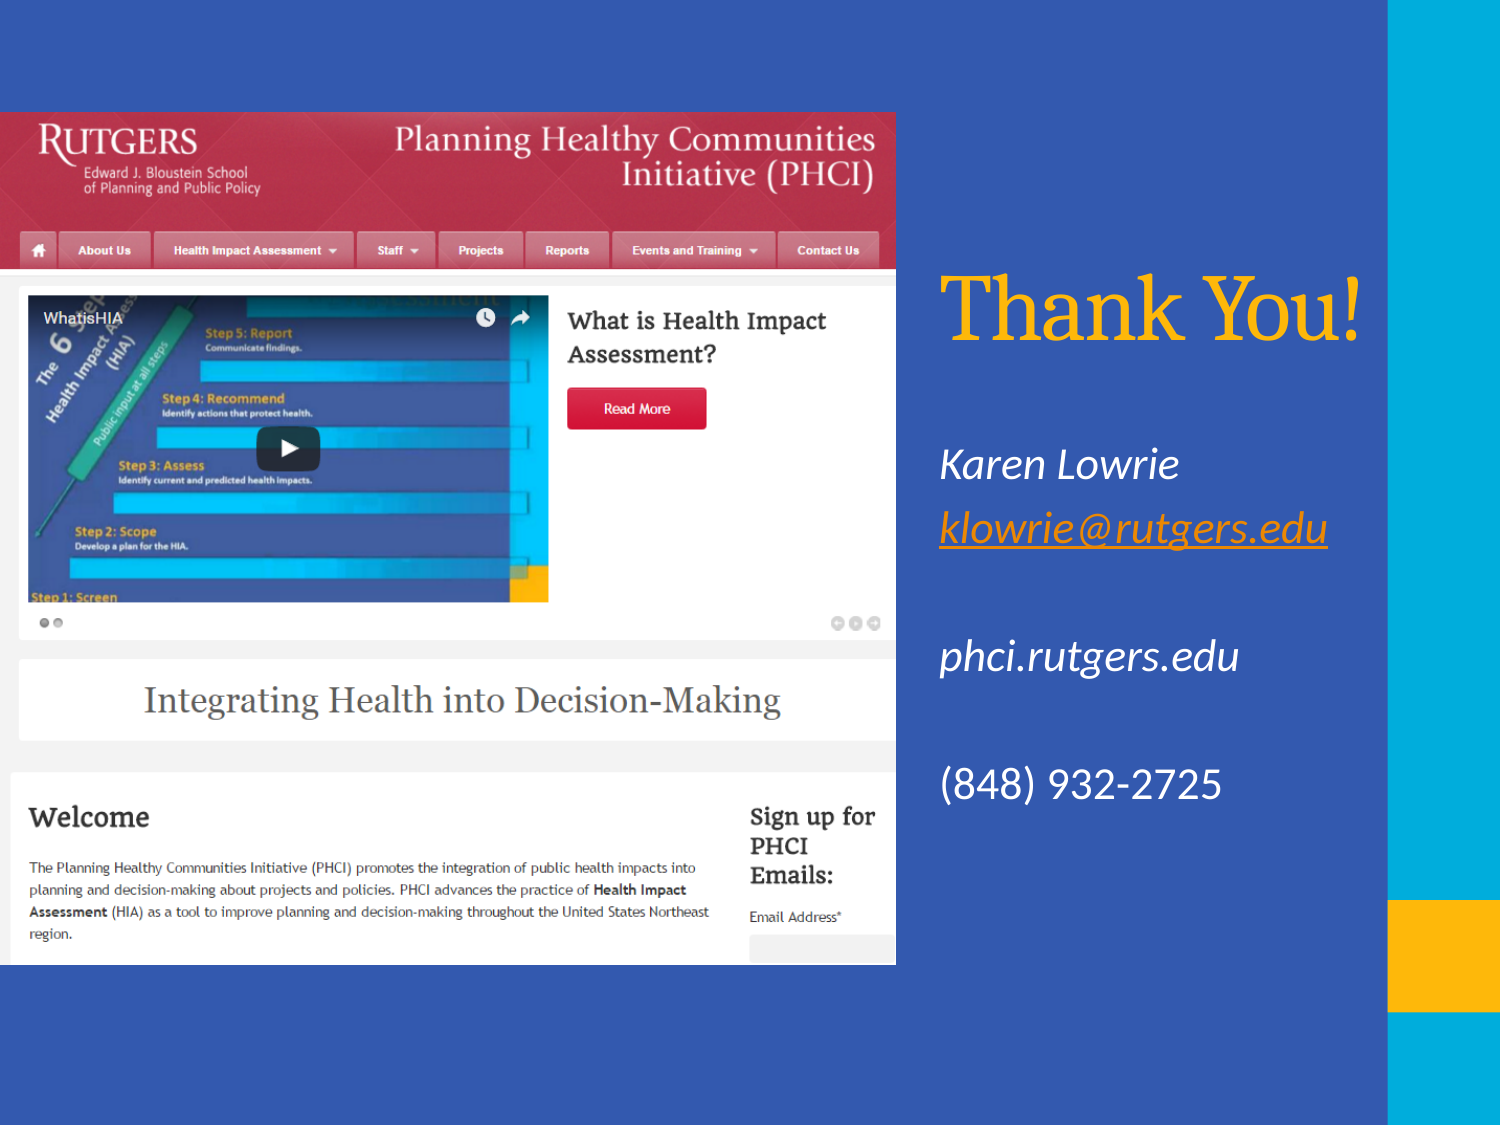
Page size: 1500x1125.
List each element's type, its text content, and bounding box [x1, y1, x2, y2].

list Thank You! Karen Lowrie klowrie@rutgers.edu phci.rutgers.edu (848) 932-2725 [924, 237, 1488, 980]
picture [0, 111, 897, 965]
